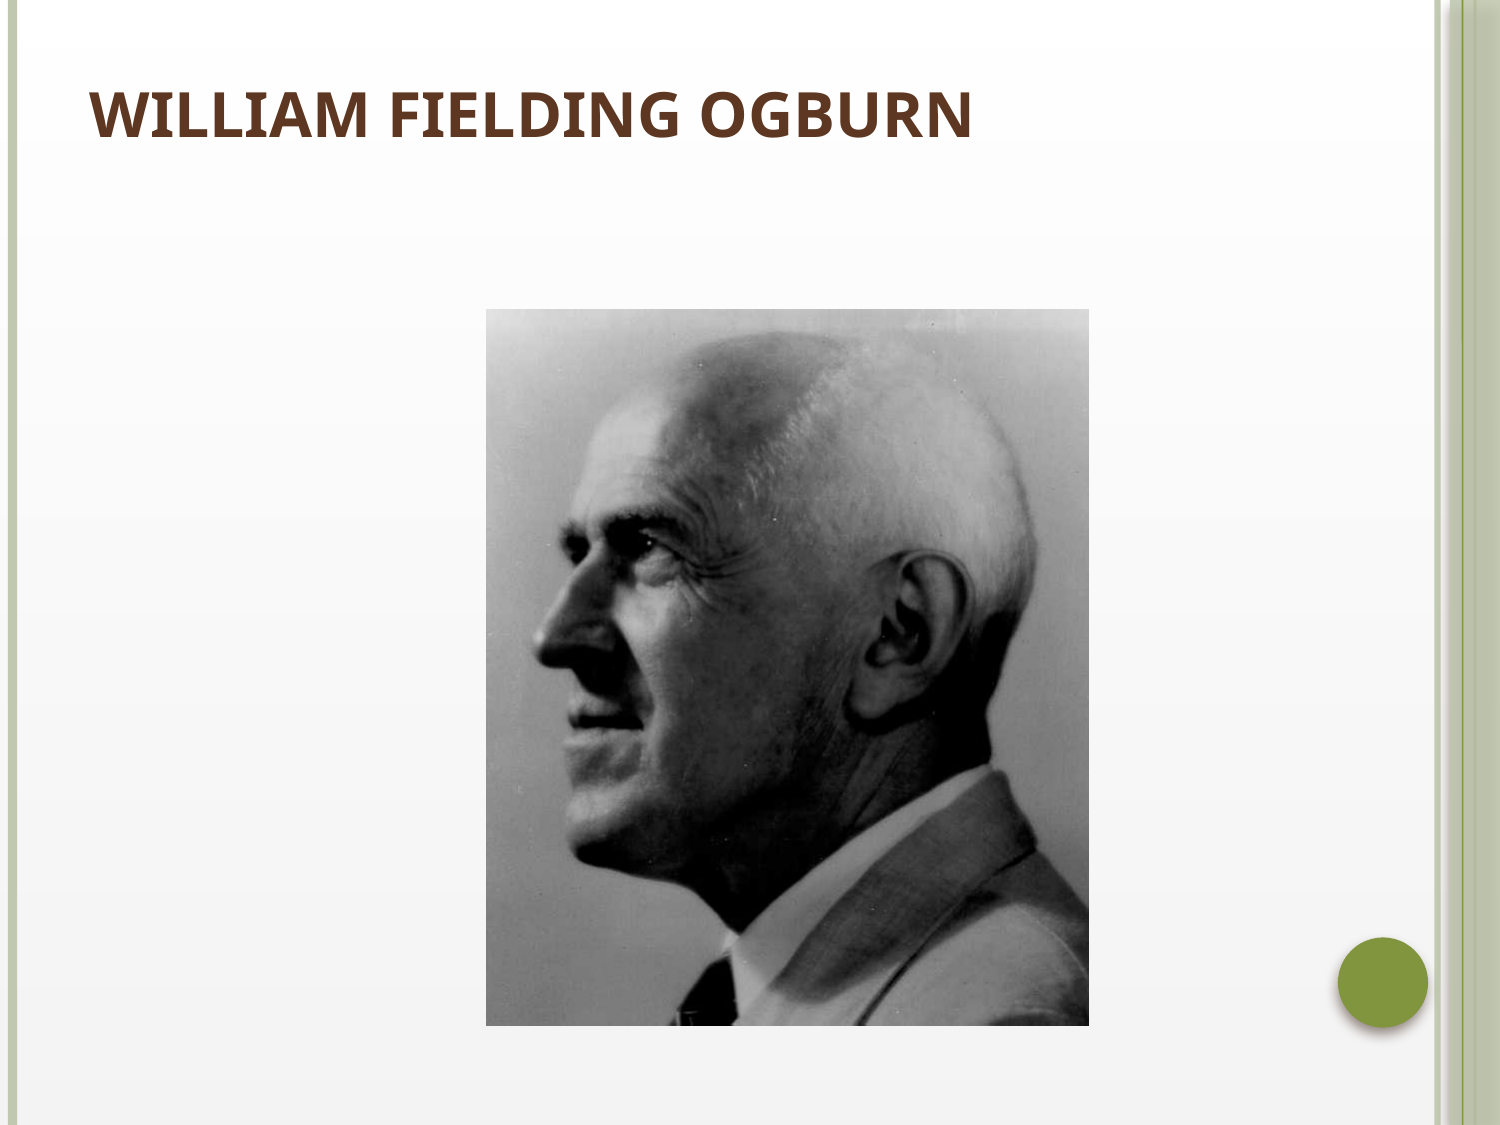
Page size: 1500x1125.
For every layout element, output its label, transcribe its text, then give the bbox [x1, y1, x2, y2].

title William Fielding Ogburn [75, 45, 1300, 233]
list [486, 309, 1089, 1027]
